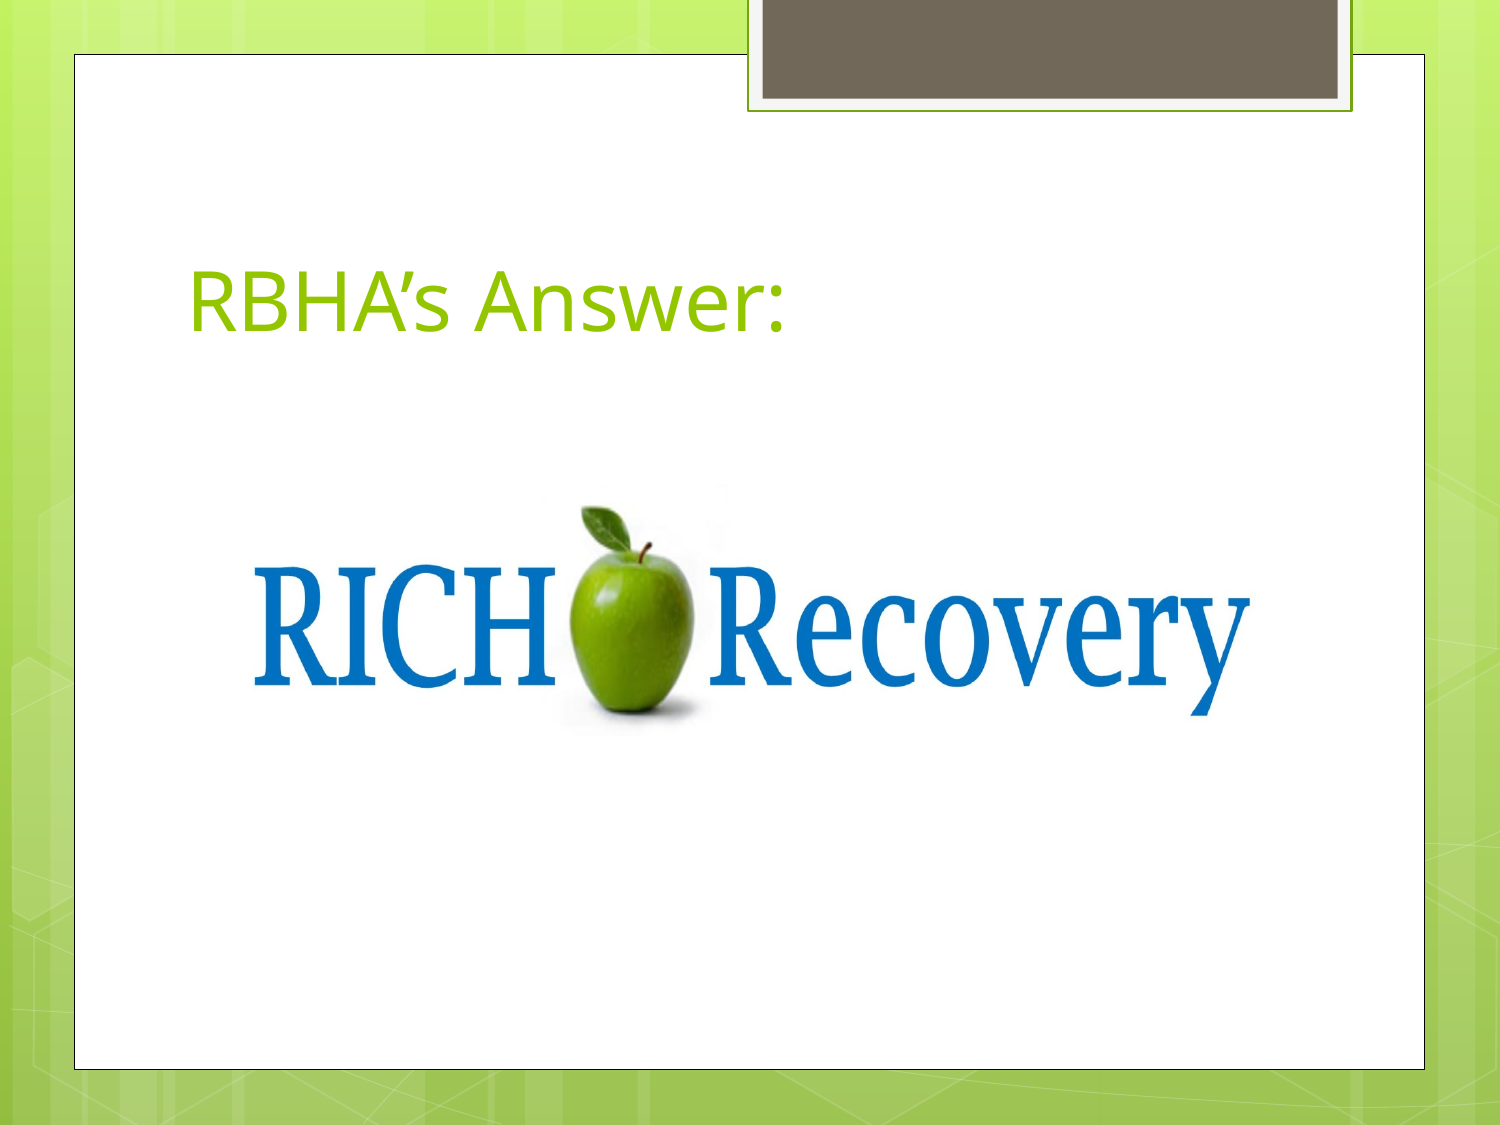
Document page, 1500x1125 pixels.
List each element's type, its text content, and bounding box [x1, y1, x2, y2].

picture [187, 480, 1313, 801]
title RBHA’s Answer: [171, 168, 1324, 357]
